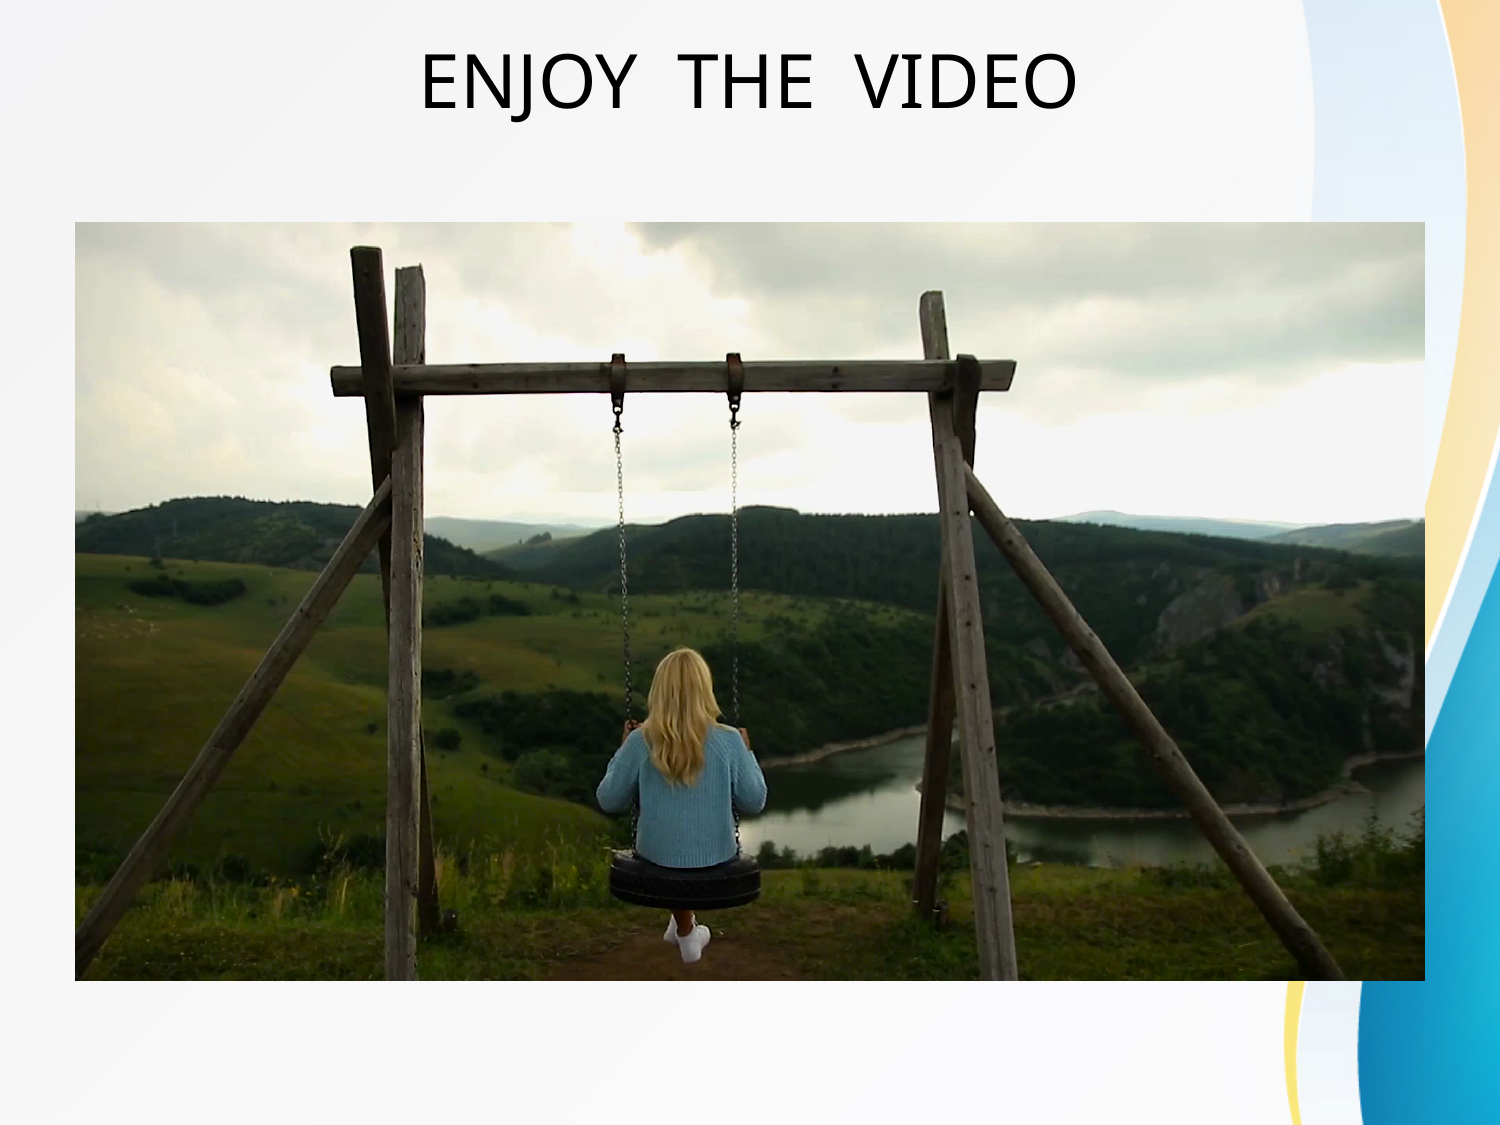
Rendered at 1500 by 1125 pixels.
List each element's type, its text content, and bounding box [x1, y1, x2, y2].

picture [0, 0, 1500, 1125]
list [74, 221, 1425, 982]
title ENJOY THE VIDEO [74, 30, 1426, 127]
